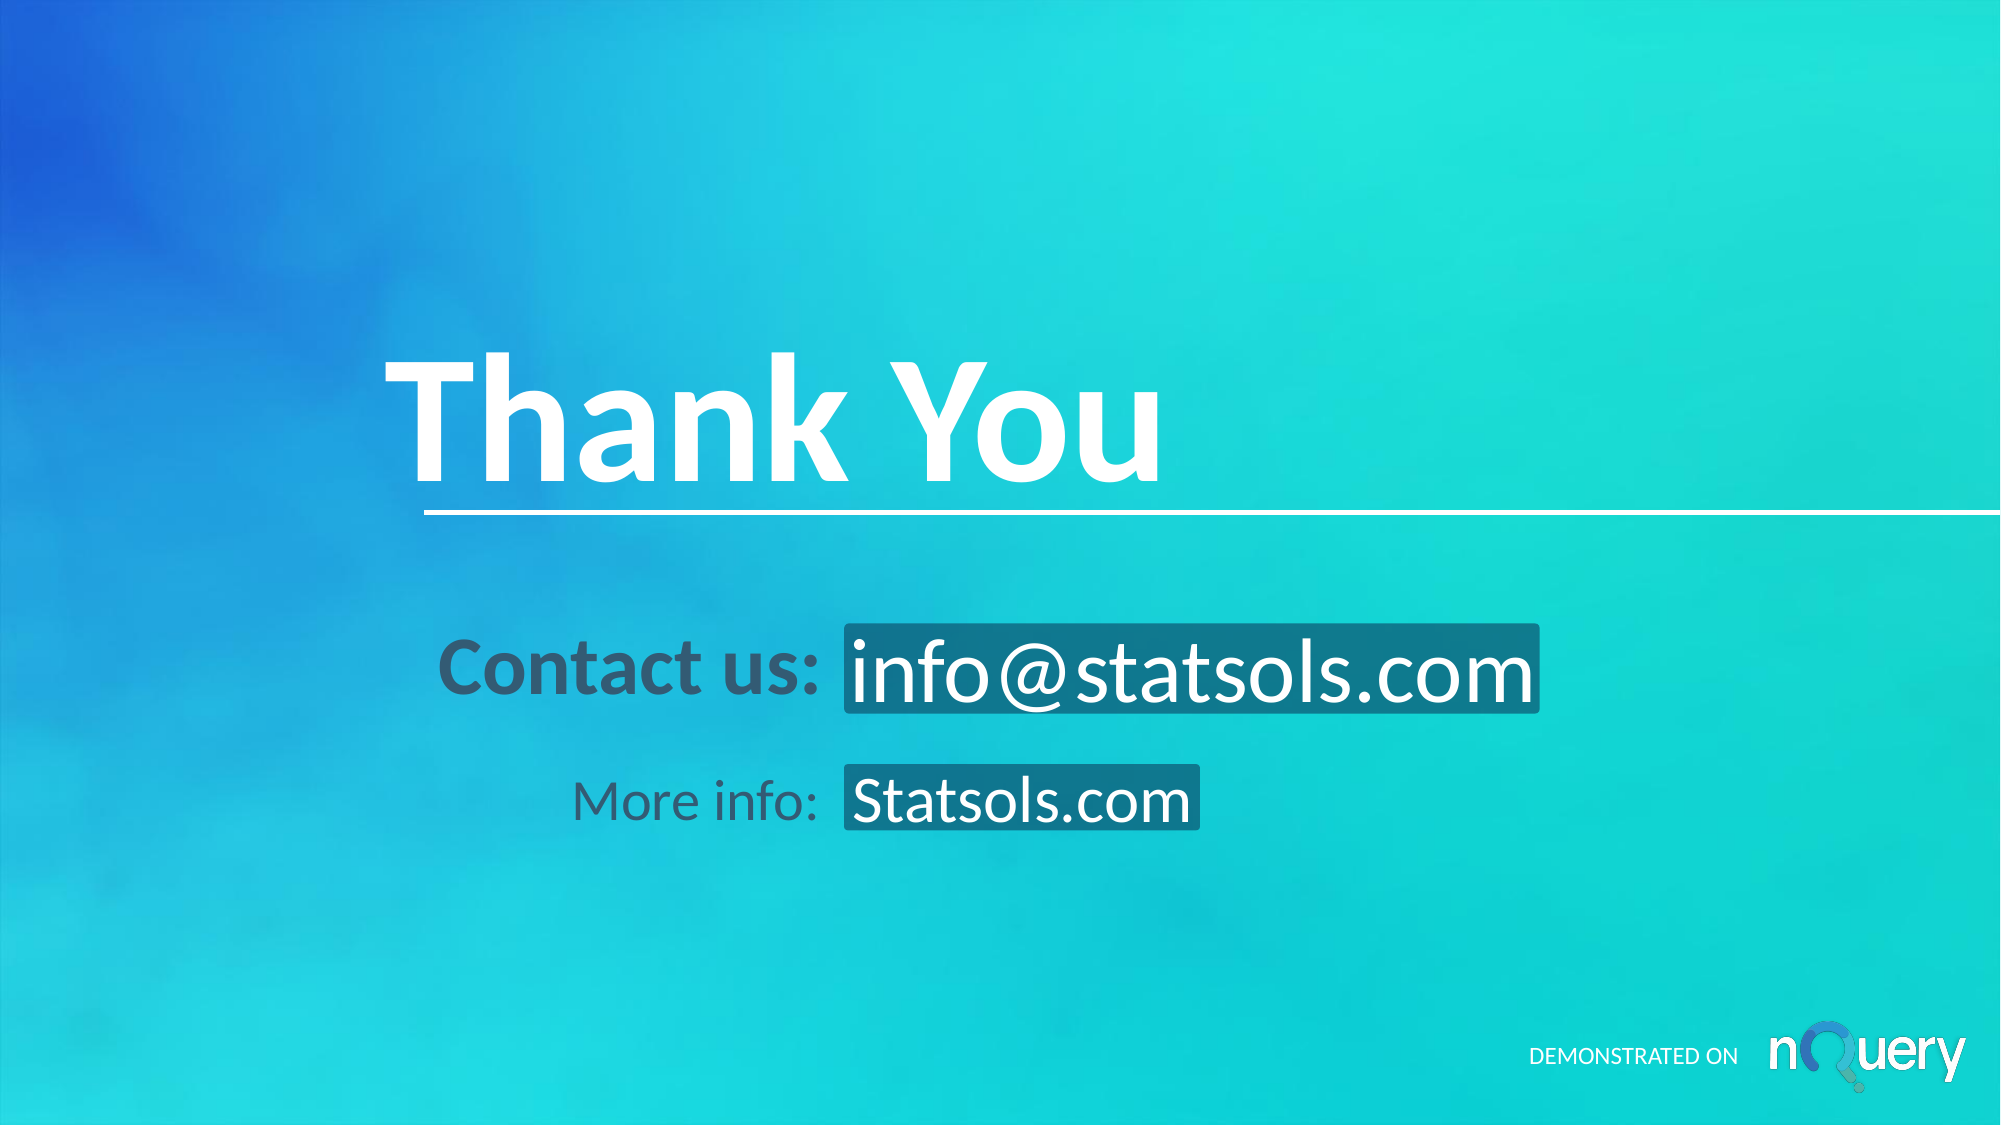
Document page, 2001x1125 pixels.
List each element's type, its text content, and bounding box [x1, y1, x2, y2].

text_box Contact us: [423, 603, 845, 719]
title Thank You [364, 240, 1190, 522]
picture [0, 0, 2001, 1125]
text_box info@statsols.com [796, 603, 1590, 729]
text_box More info: [556, 754, 978, 840]
text_box Statsols.com [830, 748, 1215, 844]
